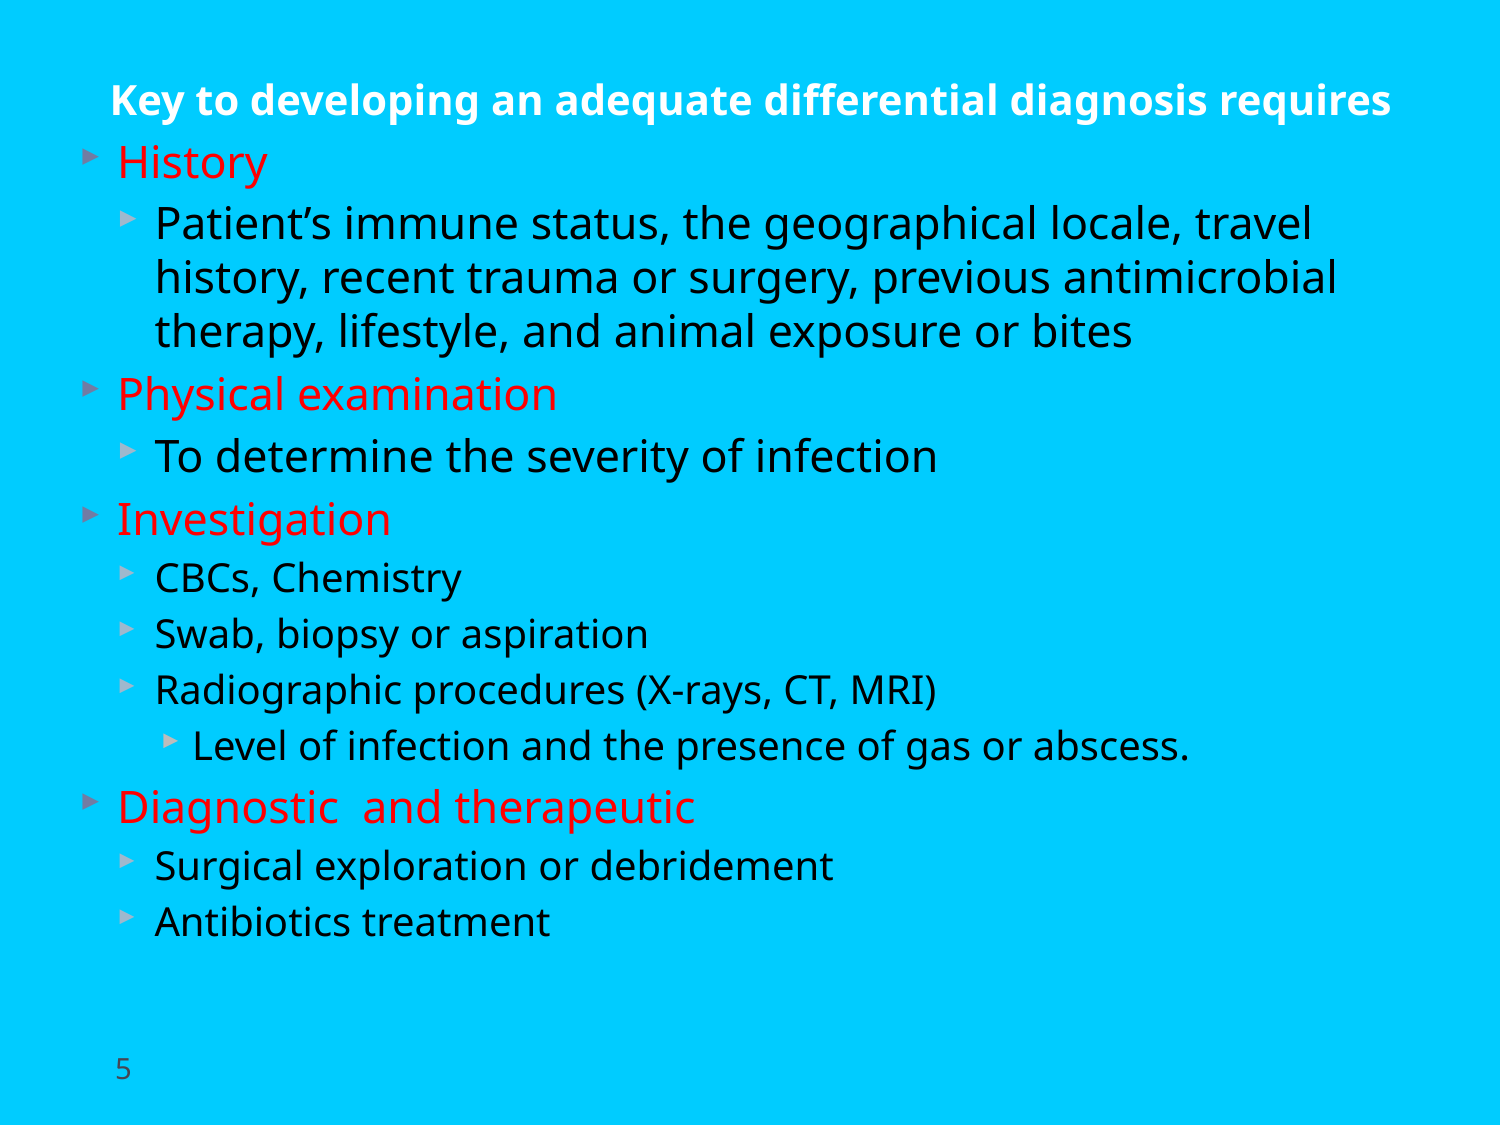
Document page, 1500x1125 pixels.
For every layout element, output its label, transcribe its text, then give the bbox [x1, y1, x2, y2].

list Key to developing an adequate differential diagnosis requires History Patient’s immune status, the geographical locale, travel history, recent trauma or surgery, previous antimicrobial therapy, lifestyle, and animal exposure or bites Physical examination To determine the severity of infection Investigation CBCs, Chemistry Swab, biopsy or aspiration Radiographic procedures (X-rays, CT, MRI) Level of infection and the presence of gas or abscess. Diagnostic and therapeutic Surgical exploration or debridement Antibiotics treatment [64, 66, 1415, 1012]
slide_number 5 [100, 1042, 426, 1103]
